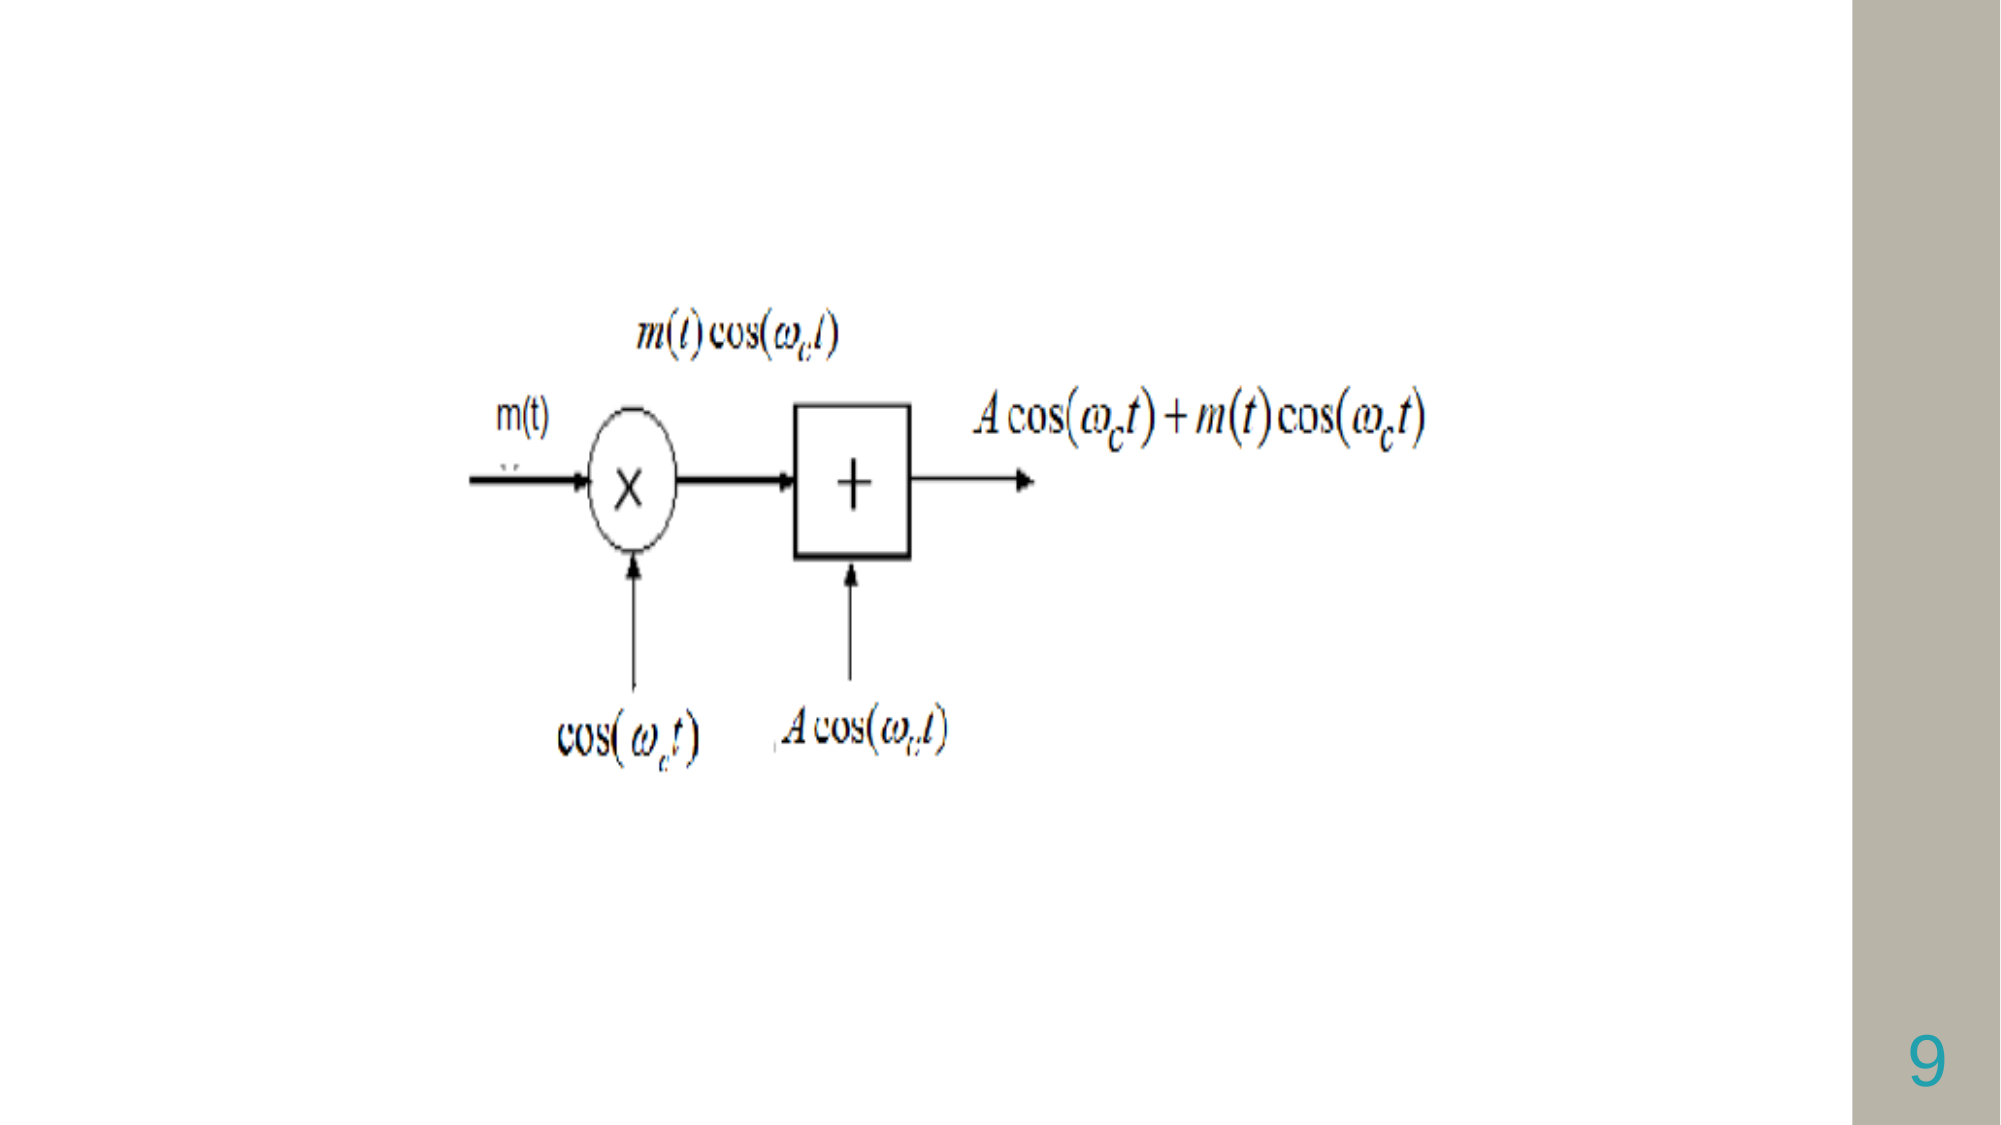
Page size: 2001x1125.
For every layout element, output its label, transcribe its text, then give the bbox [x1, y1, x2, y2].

slide_number 9 [1852, 1012, 2000, 1110]
picture [424, 268, 1441, 788]
